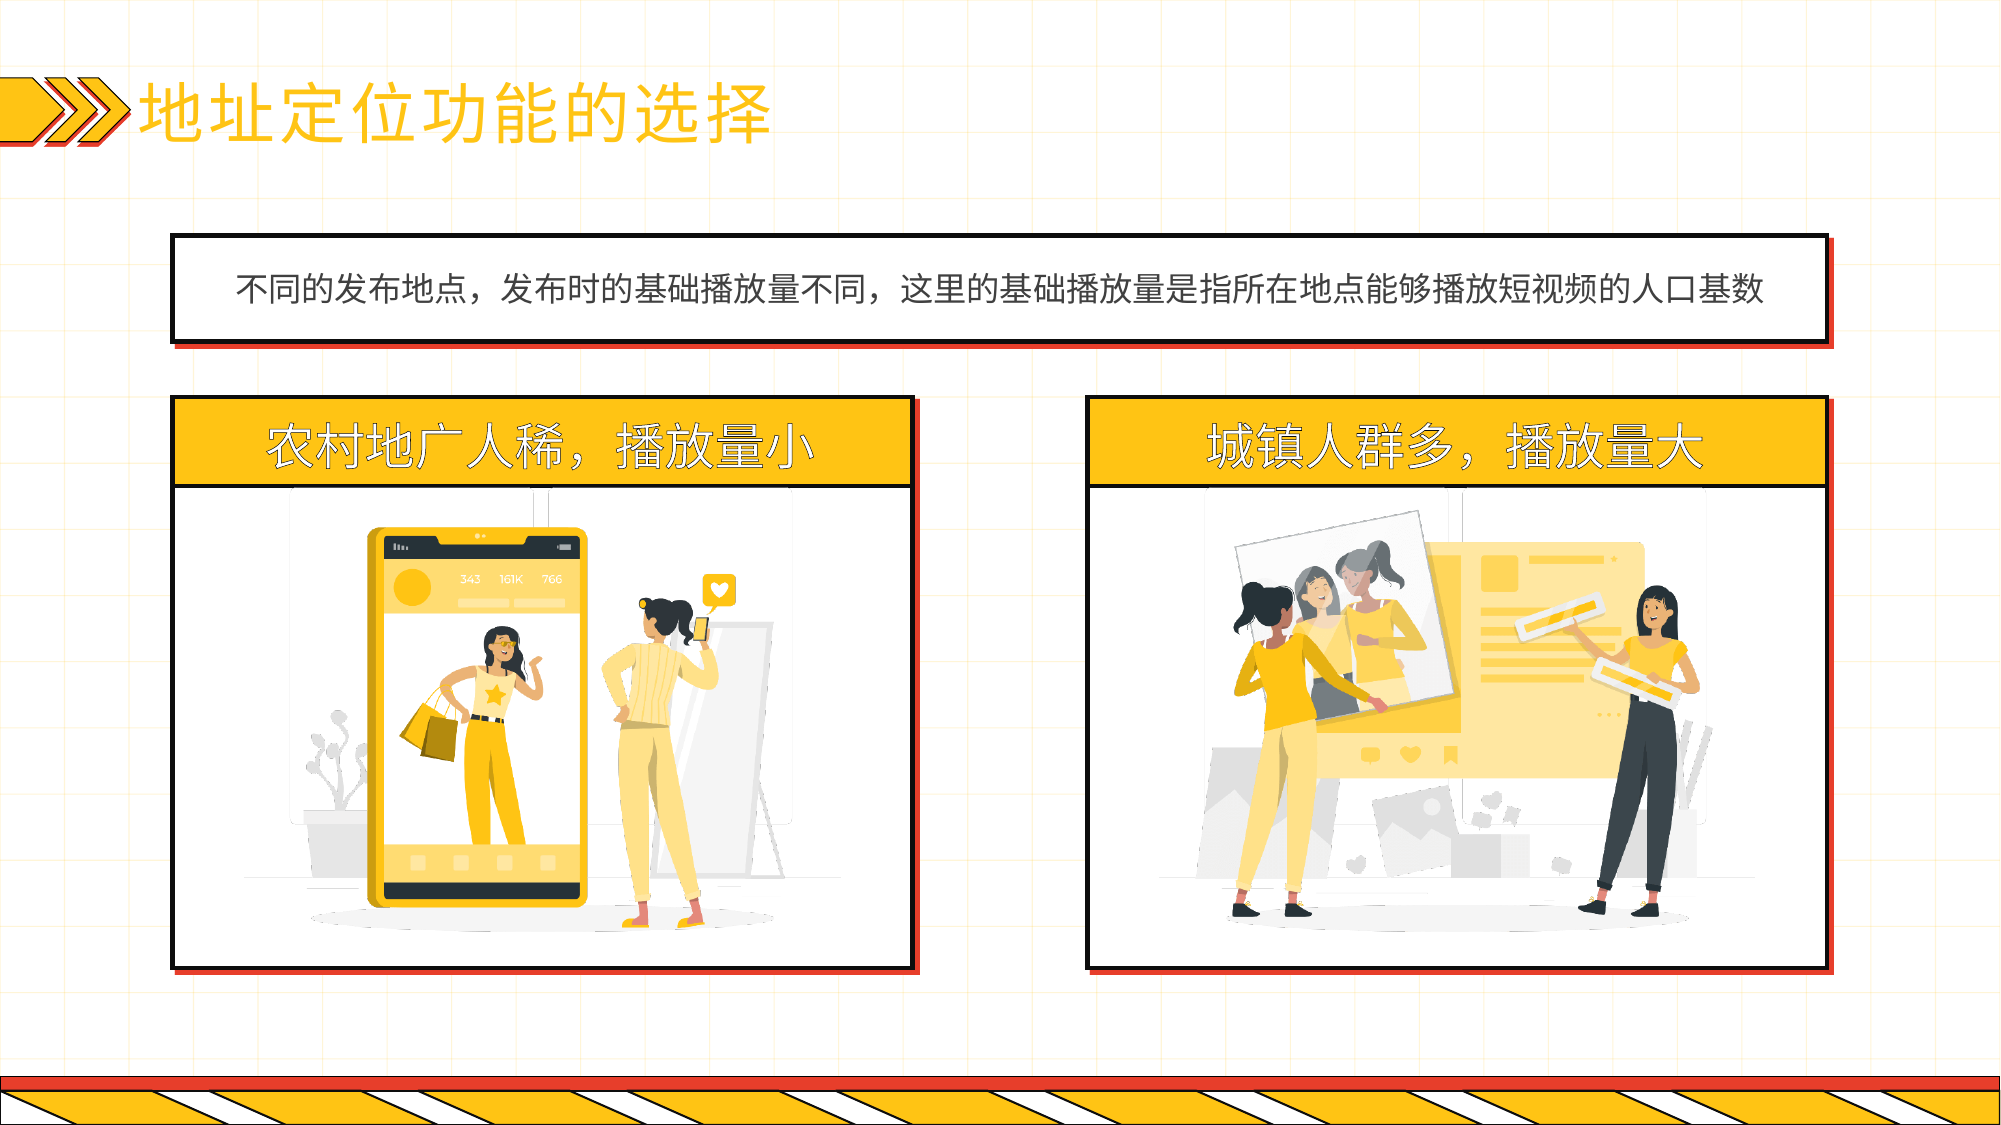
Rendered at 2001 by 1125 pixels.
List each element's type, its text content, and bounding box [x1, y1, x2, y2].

picture [244, 421, 841, 1018]
text_box 不同的发布地点，发布时的基础播放量不同，这里的基础播放量是指所在地点能够播放短视频的人口基数 [197, 268, 1803, 309]
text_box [1087, 396, 1828, 969]
title 地址定位功能的选择 [137, 81, 782, 156]
text_box [172, 234, 1828, 343]
picture [1159, 421, 1755, 1018]
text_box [172, 396, 913, 969]
